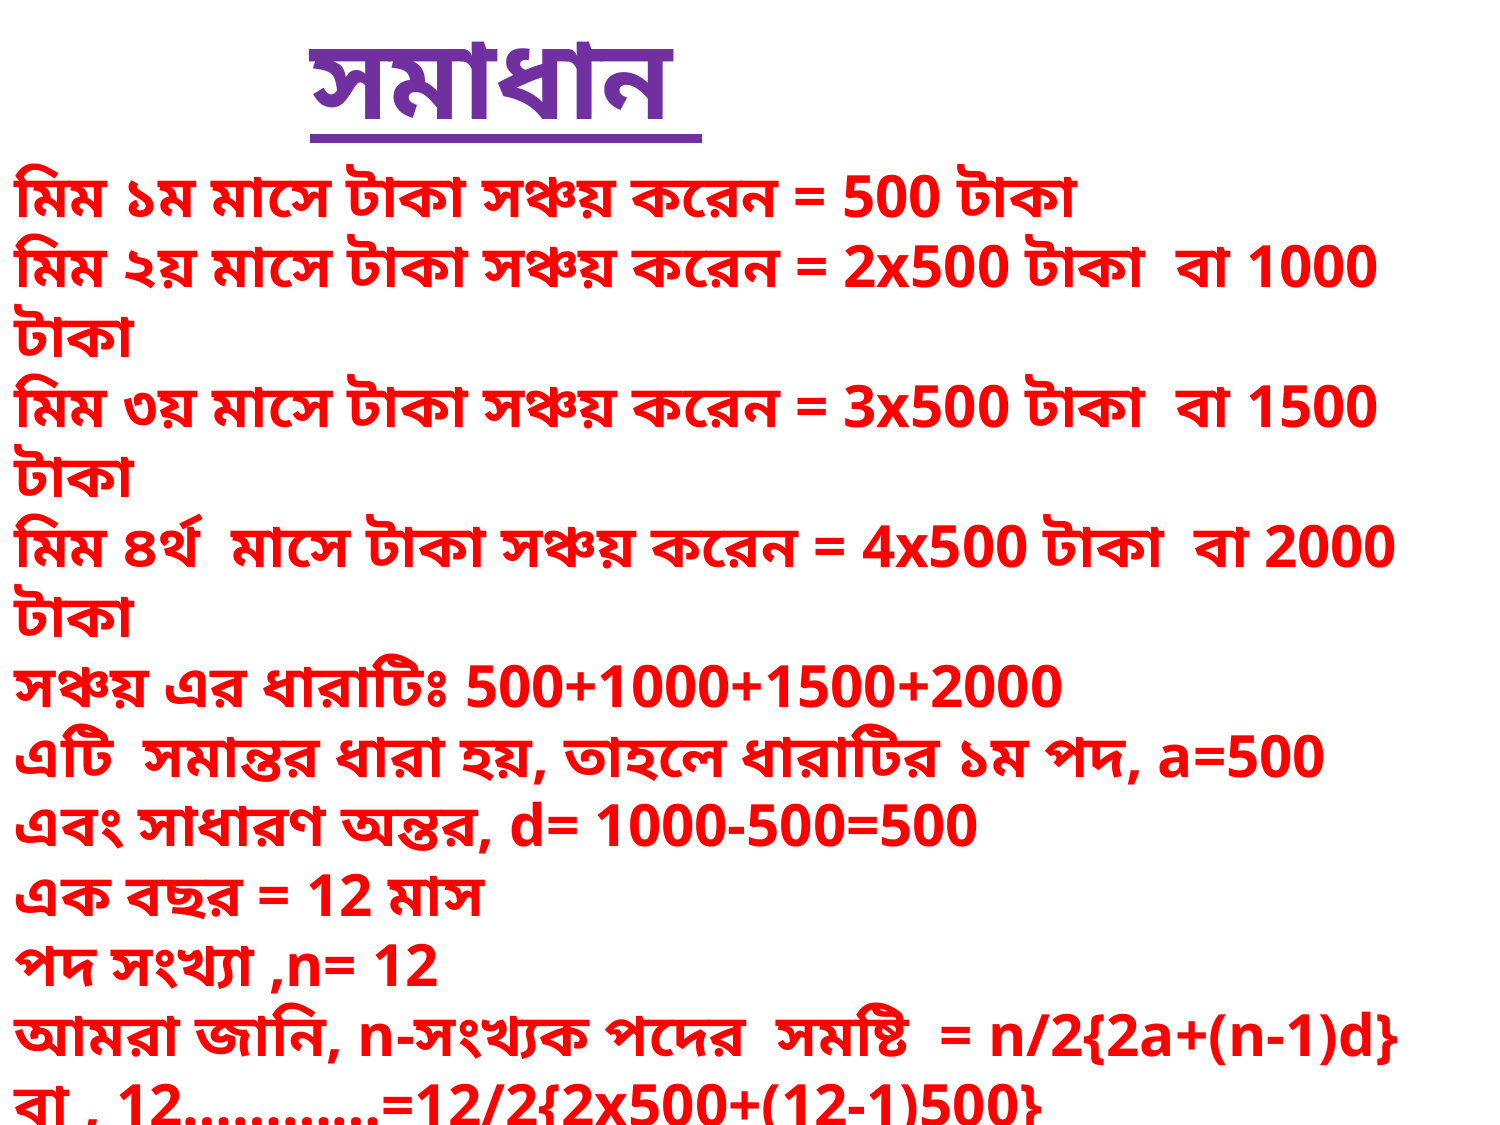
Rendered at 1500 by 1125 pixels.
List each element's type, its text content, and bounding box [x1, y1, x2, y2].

text_box সমাধান [174, 0, 838, 150]
text_box মিম ১ম মাসে টাকা সঞ্চয় করেন = 500 টাকা মিম ২য় মাসে টাকা সঞ্চয় করেন = 2x500 টাকা বা 1000 টাকা মিম ৩য় মাসে টাকা সঞ্চয় করেন = 3x500 টাকা বা 1500 টাকা মিম ৪র্থ মাসে টাকা সঞ্চয় করেন = 4x500 টাকা বা 2000 টাকা সঞ্চয় এর ধারাটিঃ 500+1000+1500+2000 এটি সমান্তর ধারা হয়, তাহলে ধারাটির ১ম পদ, a=500 এবং সাধারণ অন্তর, d= 1000-500=500 এক বছর = 12 মাস পদ সংখ্যা ,n= 12 আমরা জানি, n-সংখ্যক পদের সমষ্টি = n/2{2a+(n-1)d} বা , 12…………=12/2{2x500+(12-1)500} =6{1000+5500} =6x6500 =39000 Ans: 39000 টাকা [0, 151, 1500, 1125]
